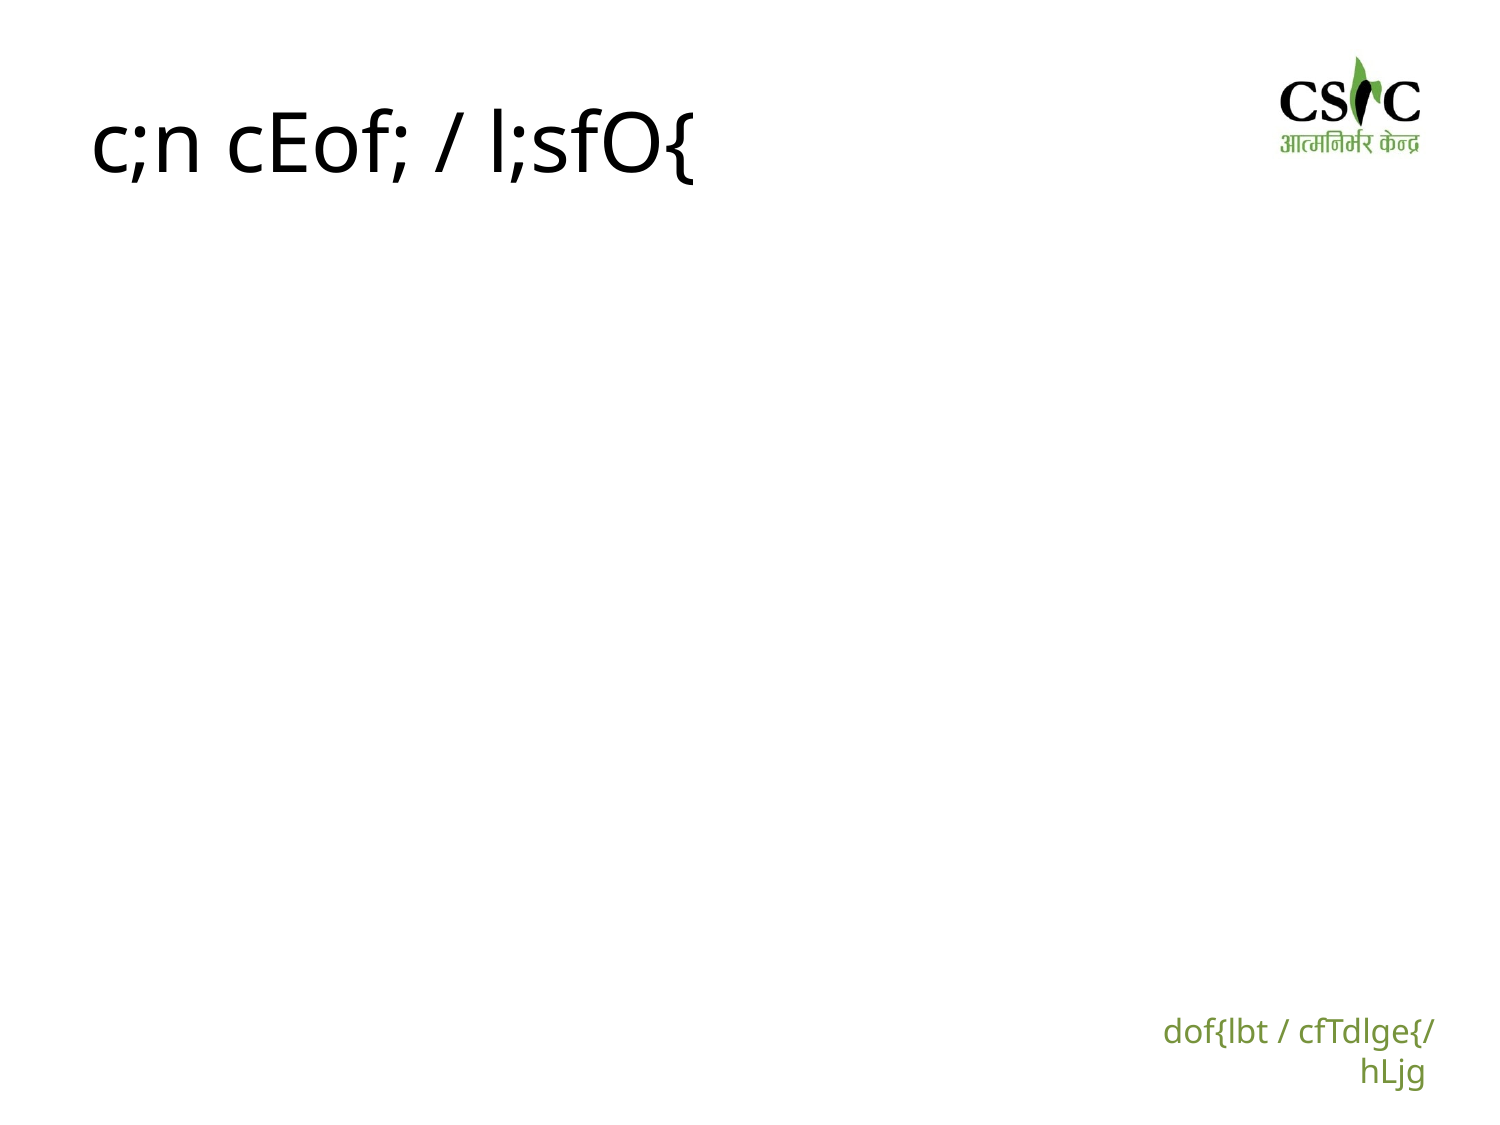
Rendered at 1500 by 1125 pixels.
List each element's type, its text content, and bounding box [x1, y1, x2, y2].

title c;n cEof; / l;sfO{ [75, 45, 1425, 233]
